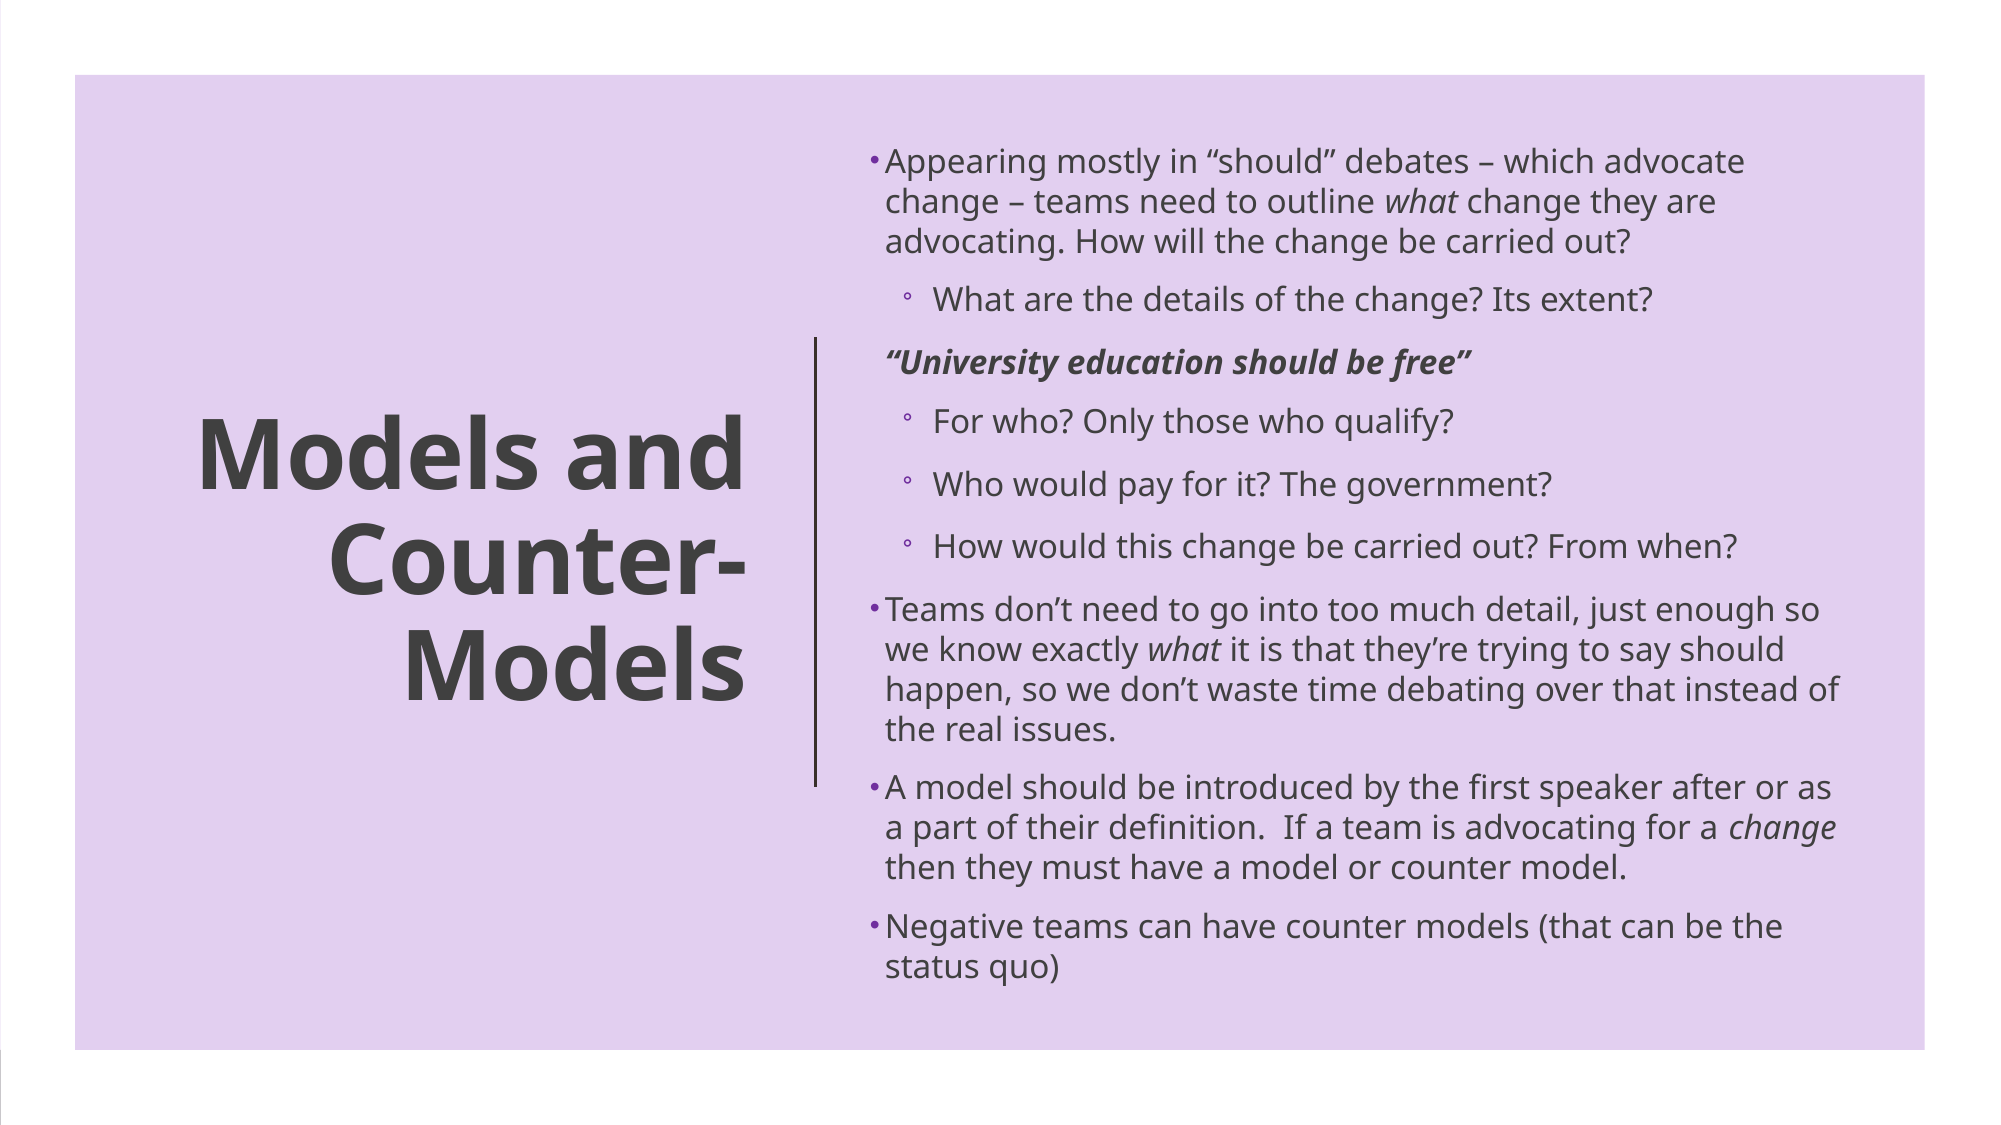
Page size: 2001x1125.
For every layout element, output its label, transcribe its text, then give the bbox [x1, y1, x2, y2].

title Models and Counter-Models [140, 158, 763, 969]
text_box [0, 0, 2000, 1125]
text_box [74, 74, 1926, 1051]
list Appearing mostly in “should” debates – which advocate change – teams need to outline what change they are advocating. How will the change be carried out? What are the details of the change? Its extent? “University education should be free” For who? Only those who qualify? Who would pay for it? The government? How would this change be carried out? From when? Teams don’t need to go into too much detail, just enough so we know exactly what it is that they’re trying to say should happen, so we don’t waste time debating over that instead of the real issues. A model should be introduced by the first speaker after or as a part of their definition. If a team is advocating for a change then they must have a model or counter model. Negative teams can have counter models (that can be the status quo) [869, 75, 1849, 1050]
